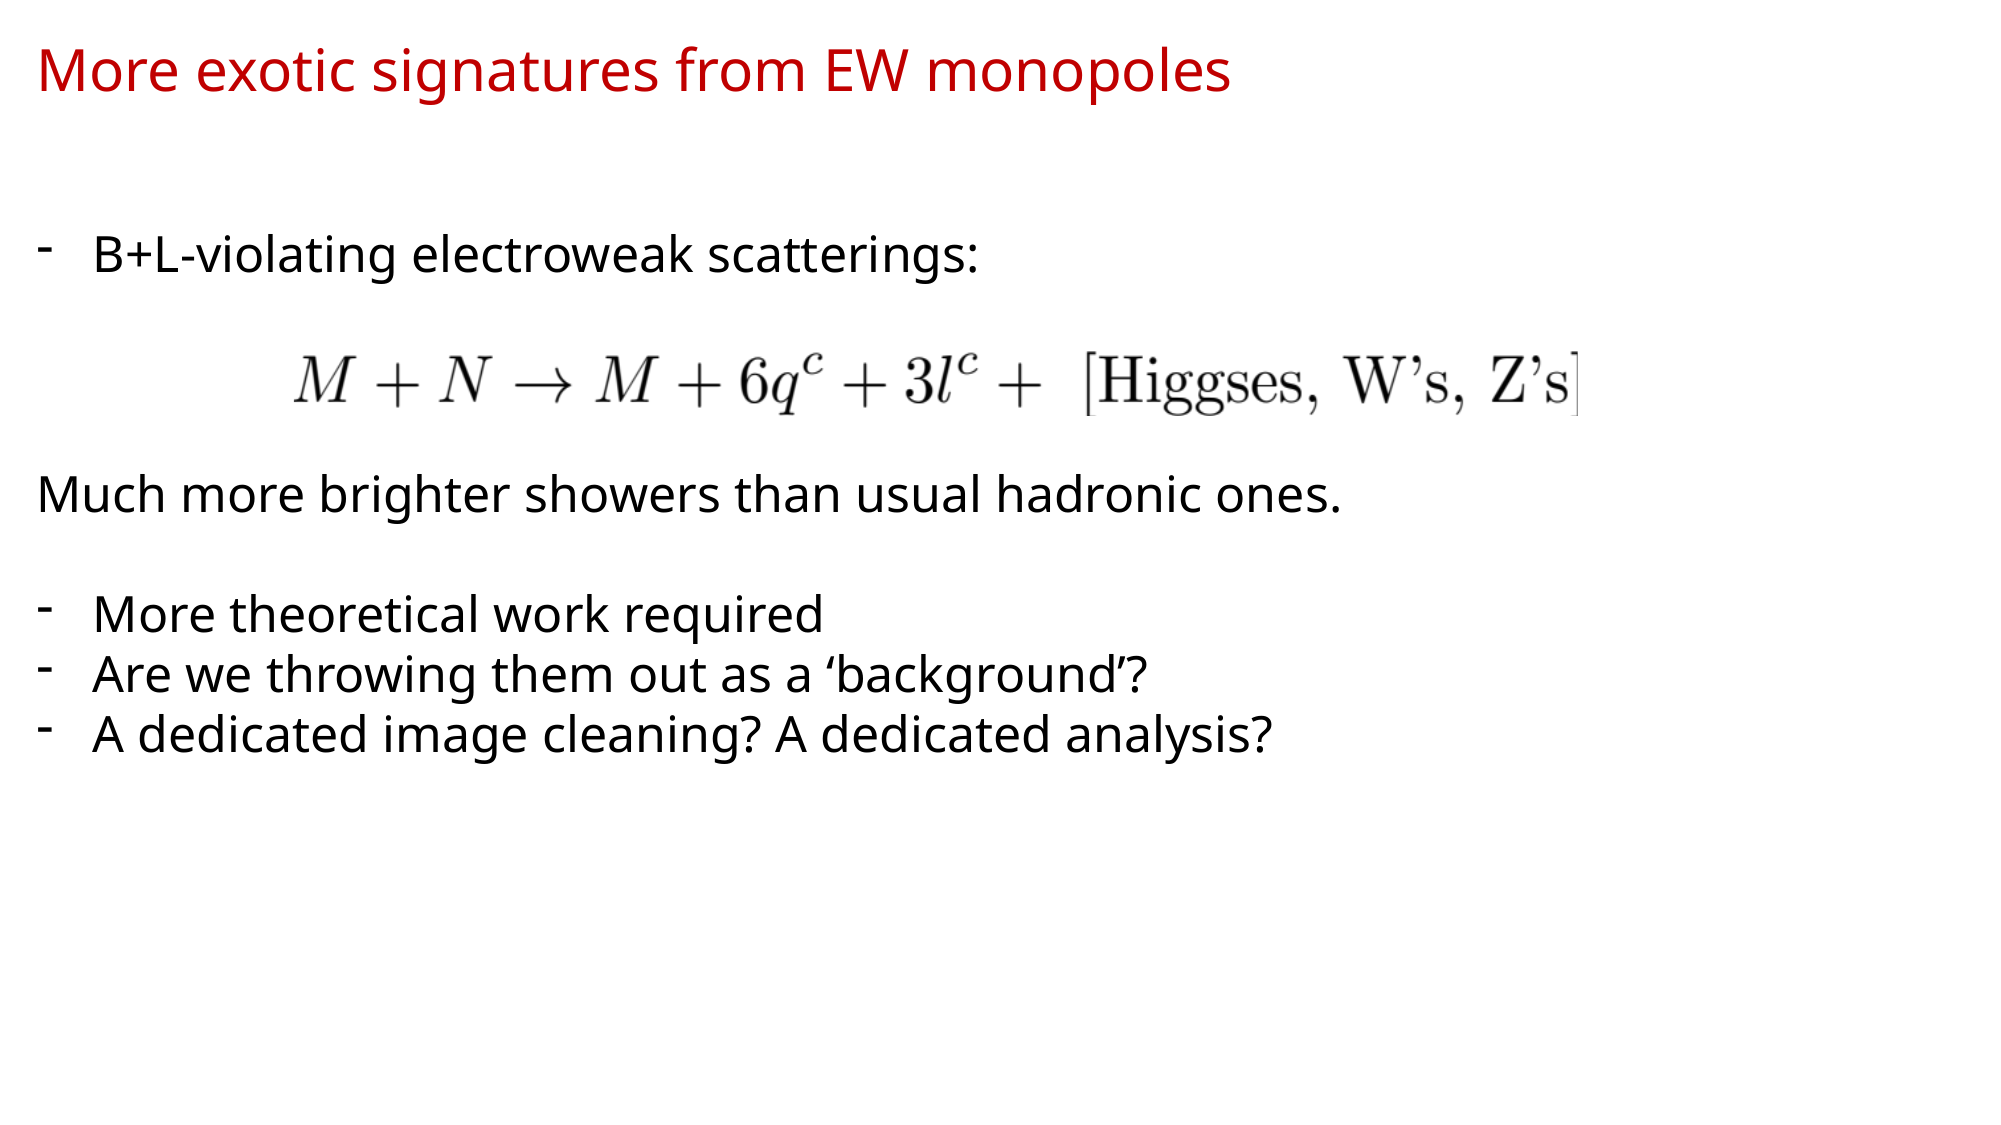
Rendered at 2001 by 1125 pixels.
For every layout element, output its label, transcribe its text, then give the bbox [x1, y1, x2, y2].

picture [293, 350, 1578, 416]
text_box More exotic signatures from EW monopoles B+L-violating electroweak scatterings: Much more brighter showers than usual hadronic ones. More theoretical work required Are we throwing them out as a ‘background’? A dedicated image cleaning? A dedicated analysis? [21, 25, 1978, 831]
